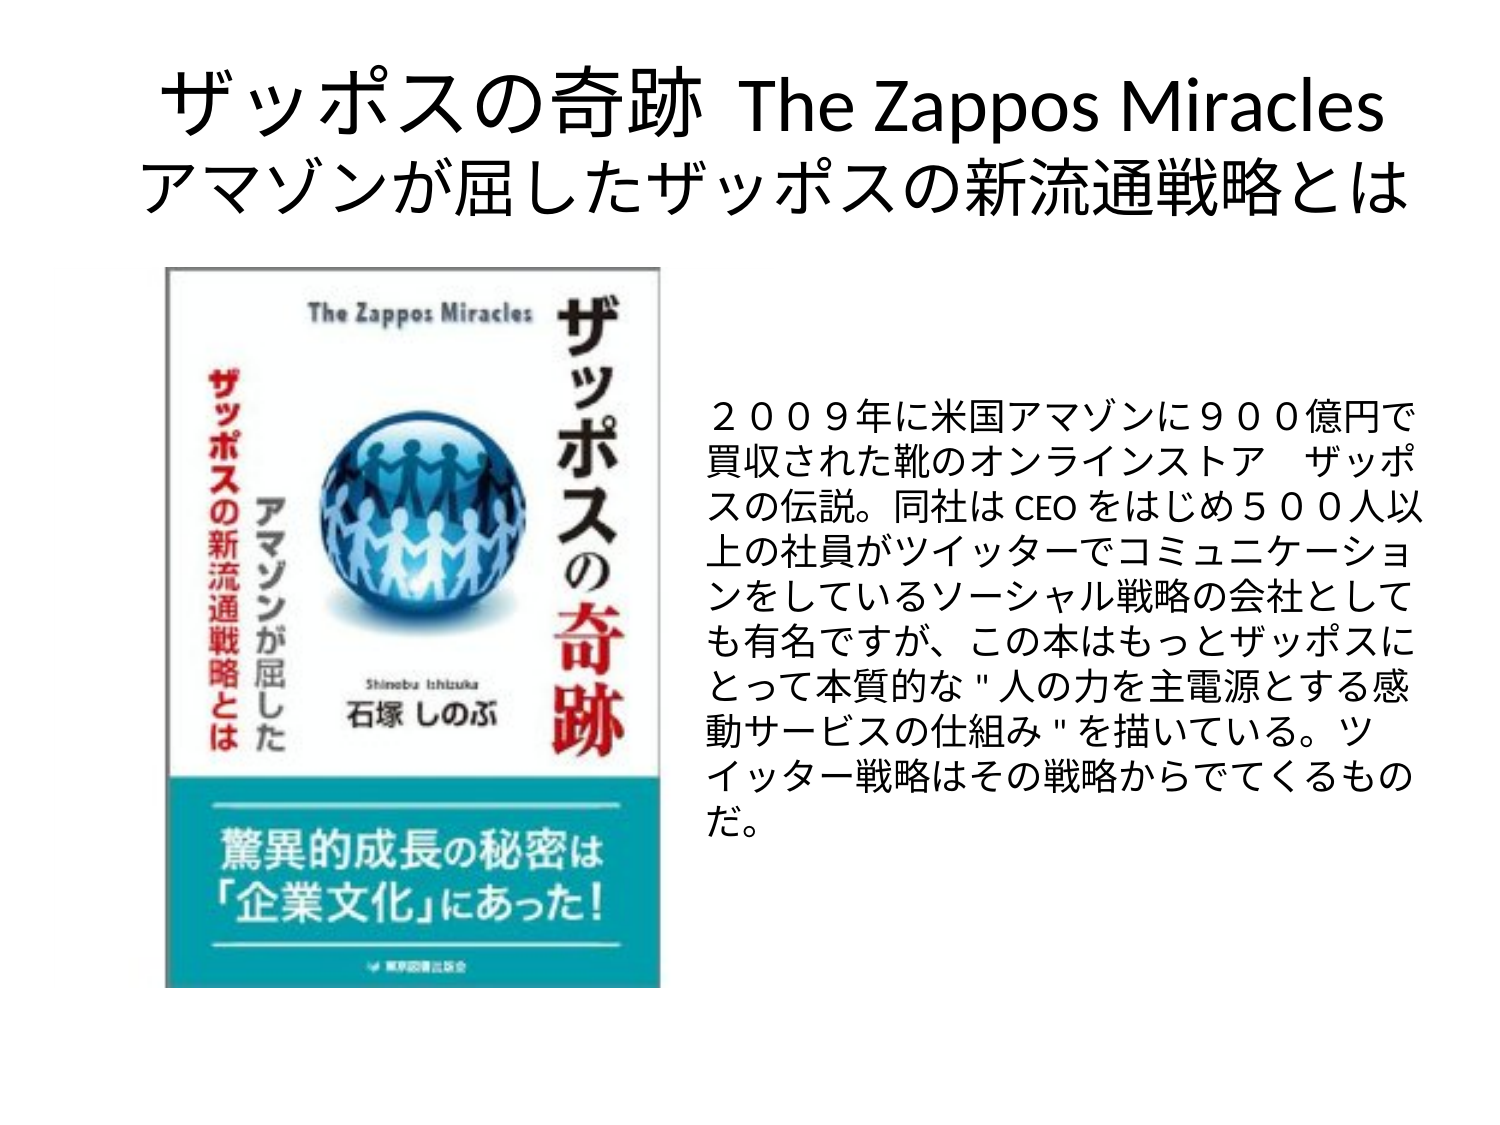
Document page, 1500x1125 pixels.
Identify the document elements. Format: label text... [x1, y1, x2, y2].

picture [52, 266, 774, 988]
text_box ２００９年に米国アマゾンに９００億円で買収された靴のオンラインストア ザッポスの伝説。同社はCEOをはじめ５００人以上の社員がツイッターでコミュニケーションをしているソーシャル戦略の会社としても有名ですが、この本はもっとザッポスにとって本質的な"人の力を主電源とする感動サービスの仕組み"を描いている。ツイッター戦略はその戦略からでてくるものだ。 [778, 385, 1441, 851]
title ザッポスの奇跡 The Zappos Miracles アマゾンが屈したザッポスの新流通戦略とは [75, 45, 1471, 233]
